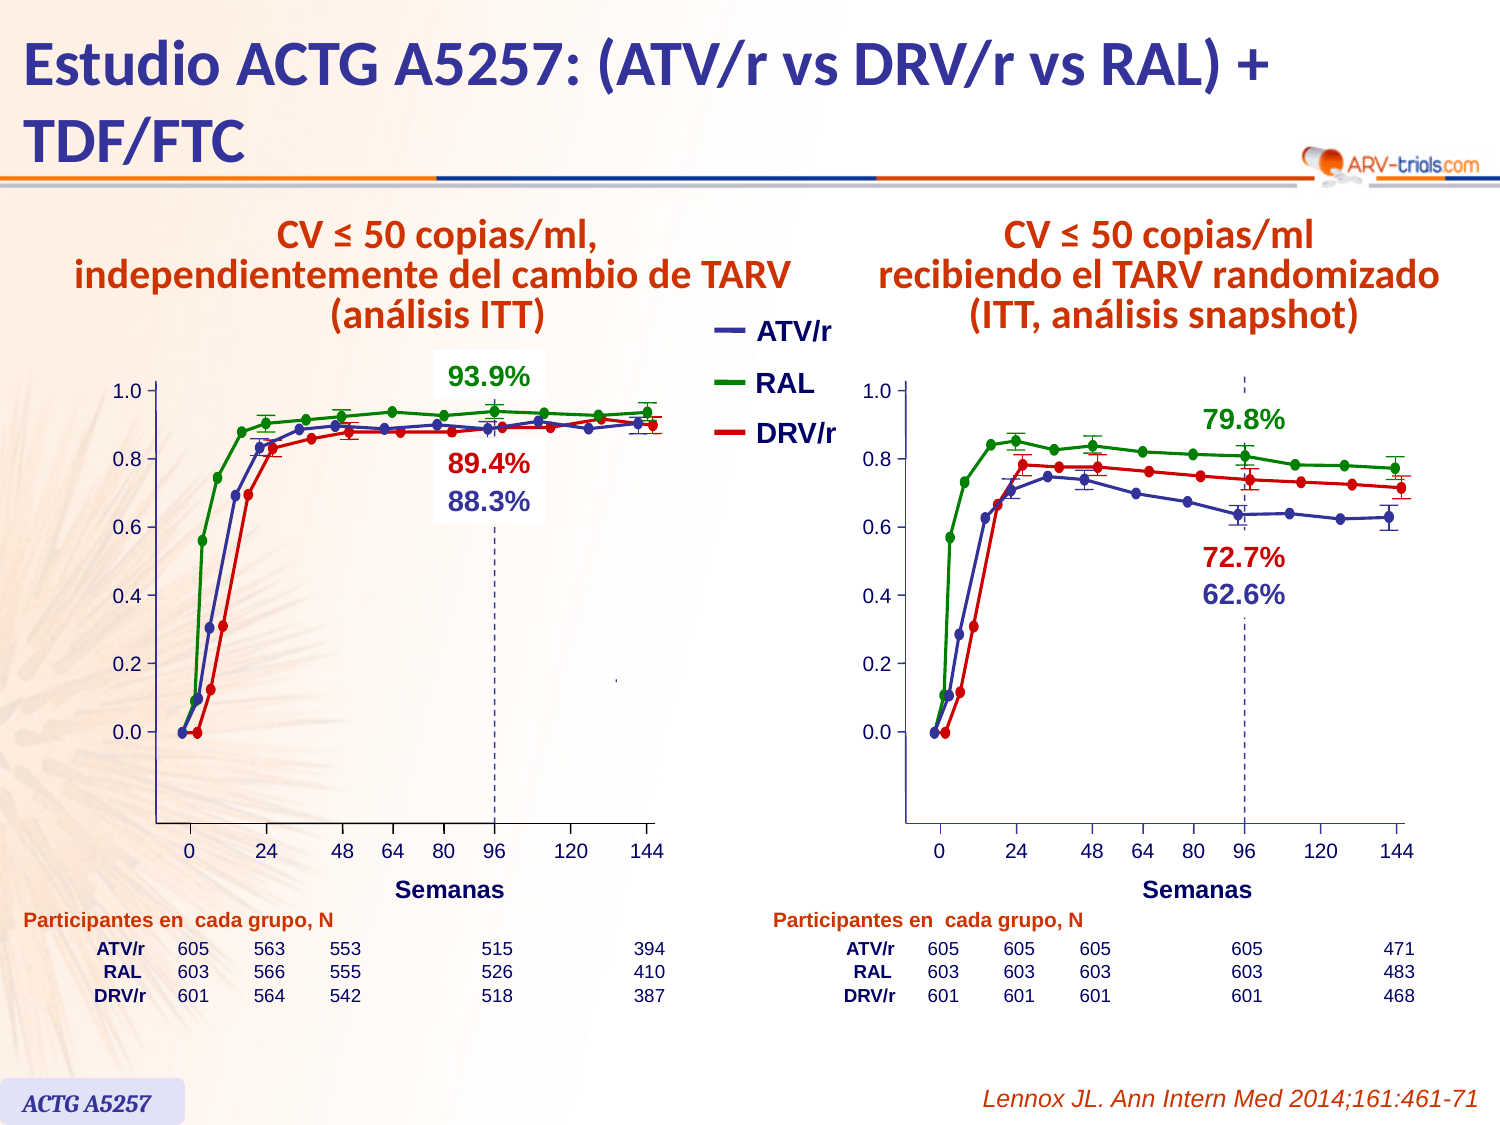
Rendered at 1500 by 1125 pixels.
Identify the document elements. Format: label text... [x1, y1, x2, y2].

title Estudio ACTG A5257: (ATV/r vs DRV/r vs RAL) + TDF/FTC [8, 6, 1500, 190]
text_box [0, 1077, 186, 1125]
text_box Lennox JL. Ann Intern Med 2014;161:461-71 [880, 1074, 1496, 1120]
text_box CV ≤ 50 copias/ml, independientemente del cambio de TARV (análisis ITT) [59, 209, 817, 310]
text_box CV ≤ 50 copias/ml recibiendo el TARV randomizado (ITT, análisis snapshot) [833, 209, 1496, 345]
picture [0, 0, 1500, 1125]
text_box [841, 374, 1416, 1006]
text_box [21, 312, 838, 1006]
